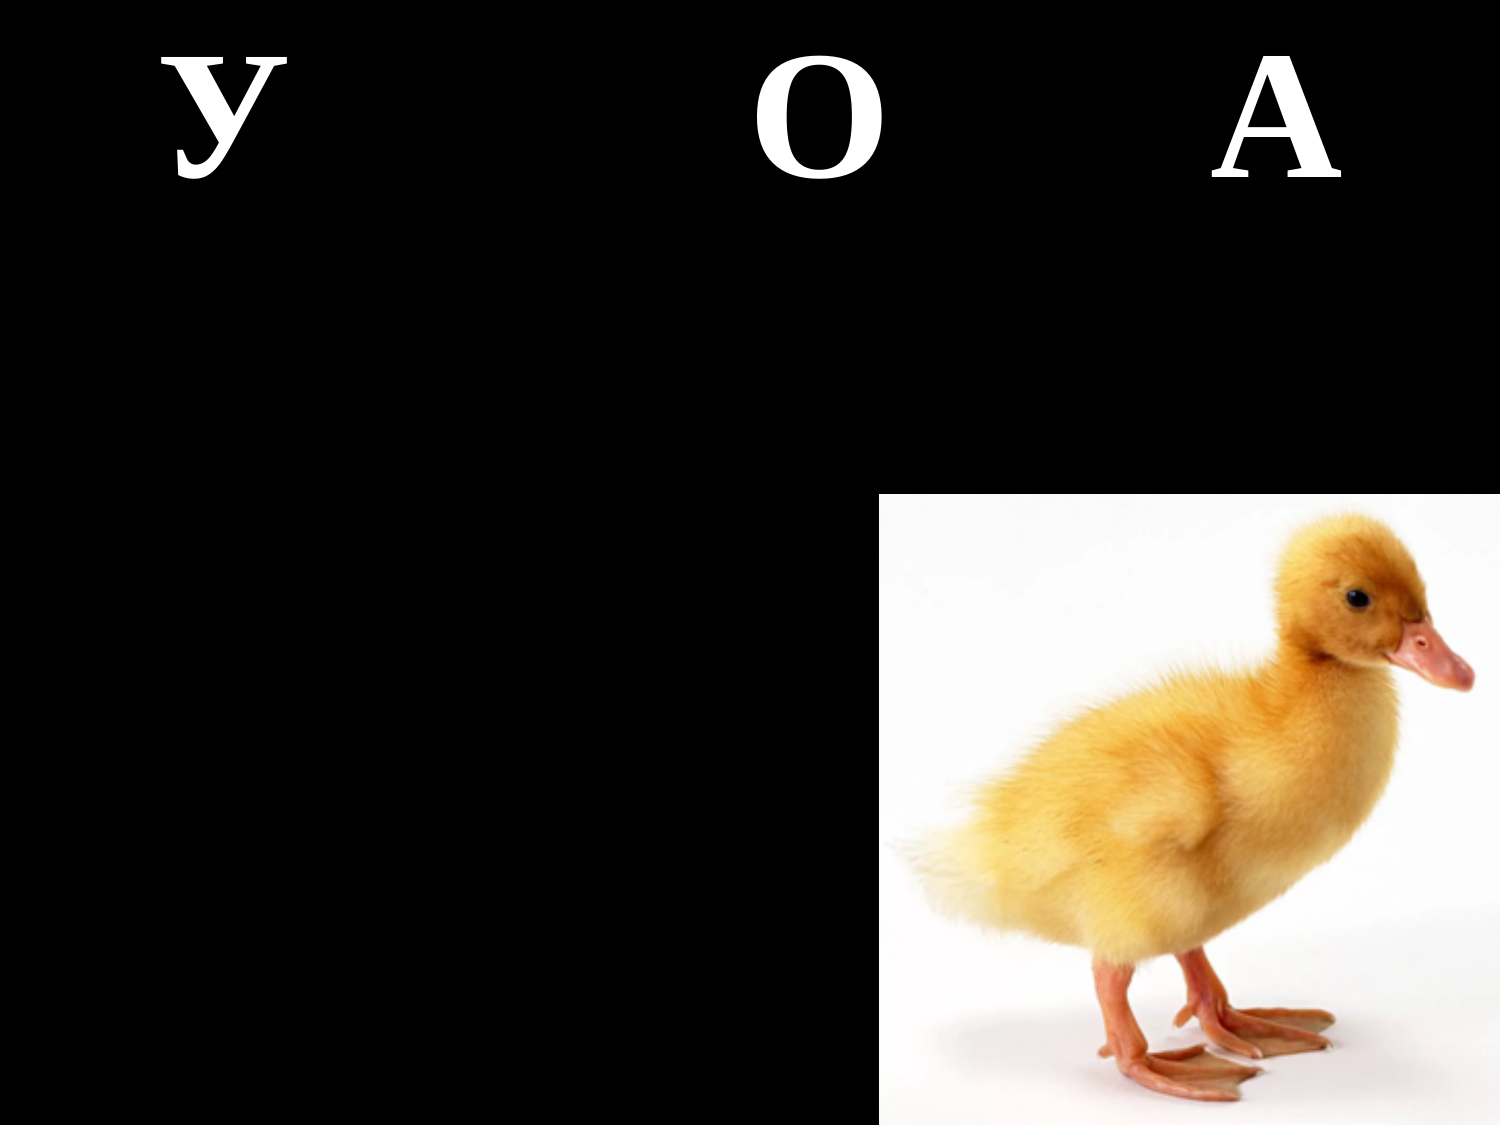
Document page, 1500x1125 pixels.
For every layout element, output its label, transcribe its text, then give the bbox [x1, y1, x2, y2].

title У О А [75, 0, 1425, 209]
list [879, 494, 1500, 1125]
